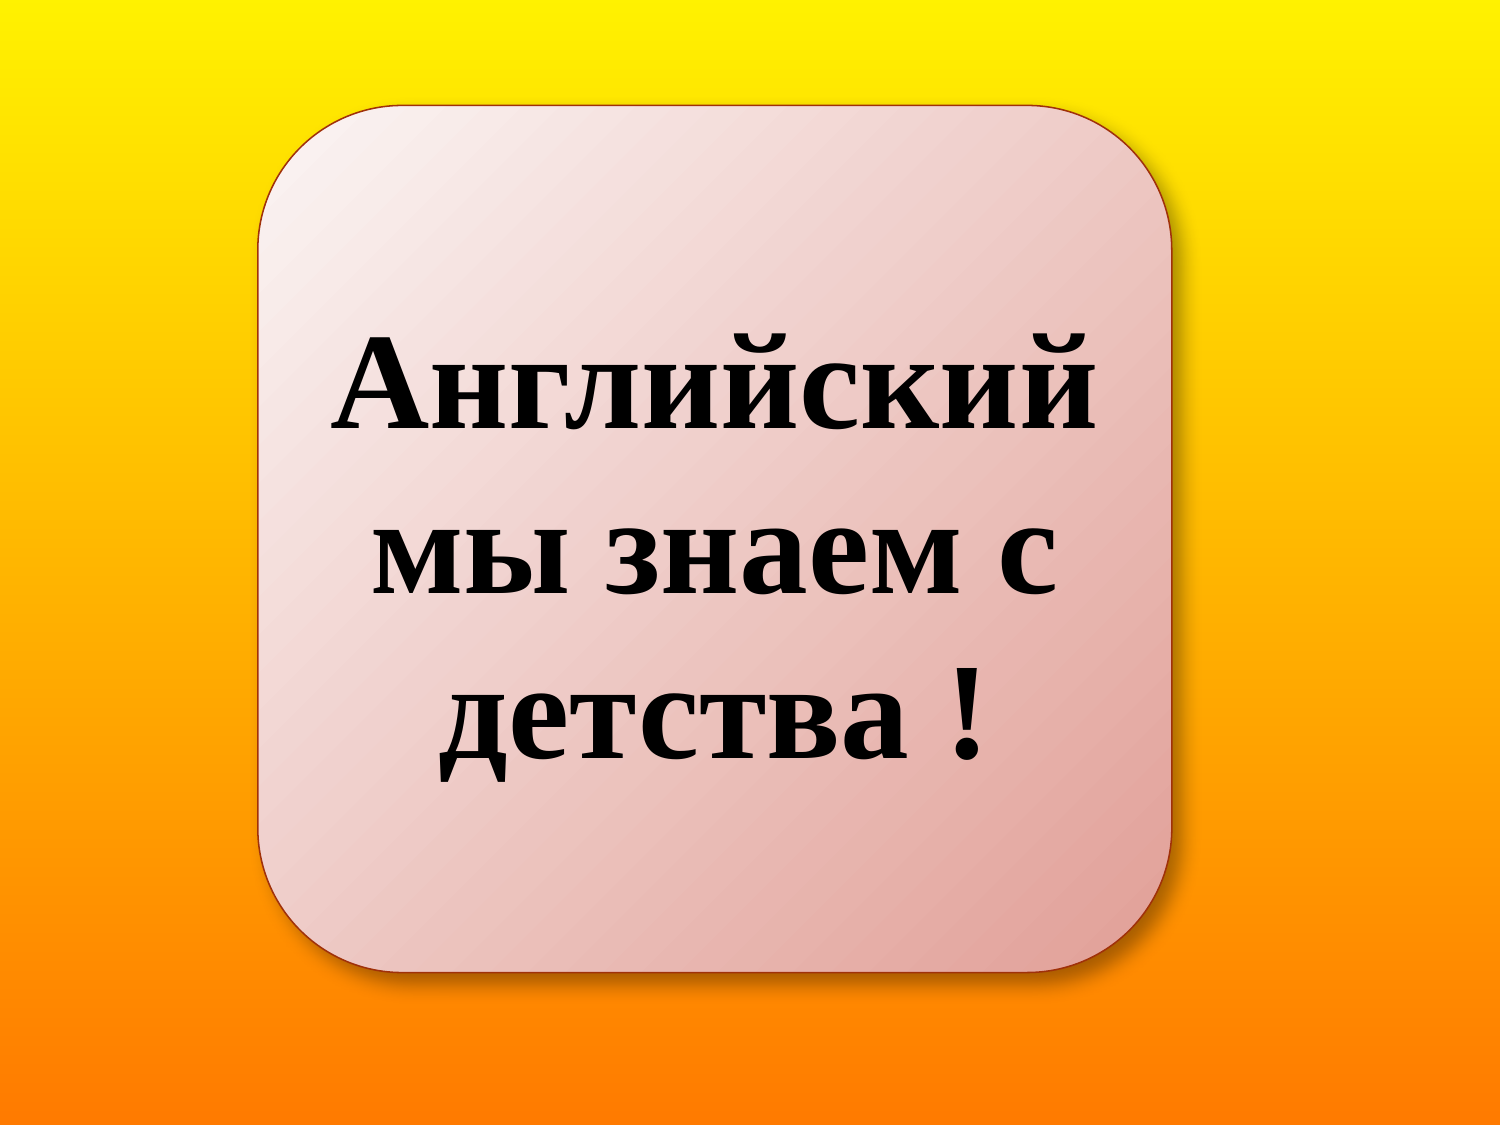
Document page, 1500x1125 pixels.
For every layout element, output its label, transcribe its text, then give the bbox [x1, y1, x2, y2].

text_box Английский мы знаем с детства ! [257, 104, 1173, 974]
